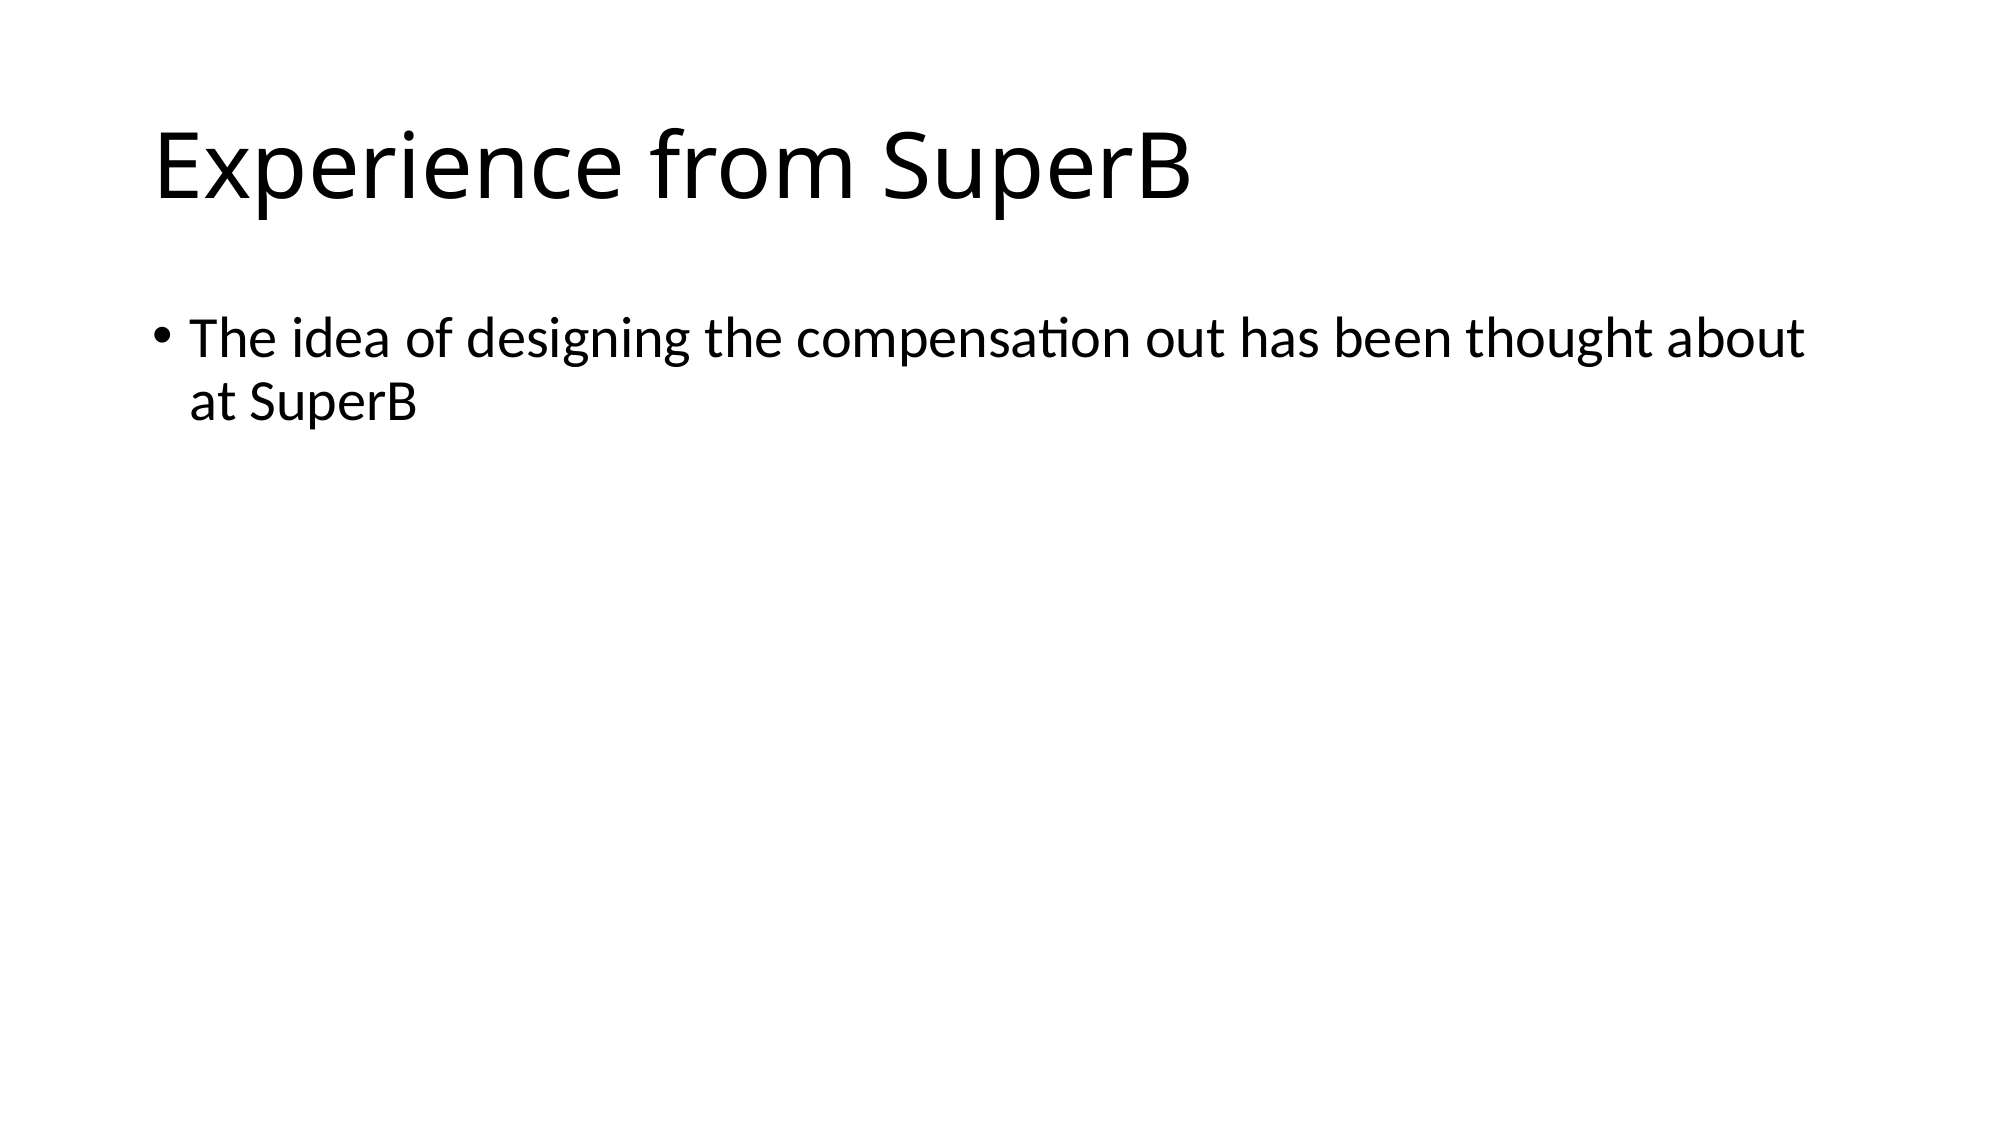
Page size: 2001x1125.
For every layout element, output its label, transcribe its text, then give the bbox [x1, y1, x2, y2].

title Experience from SuperB [137, 59, 1863, 278]
list The idea of designing the compensation out has been thought about at SuperB [137, 299, 1863, 1014]
